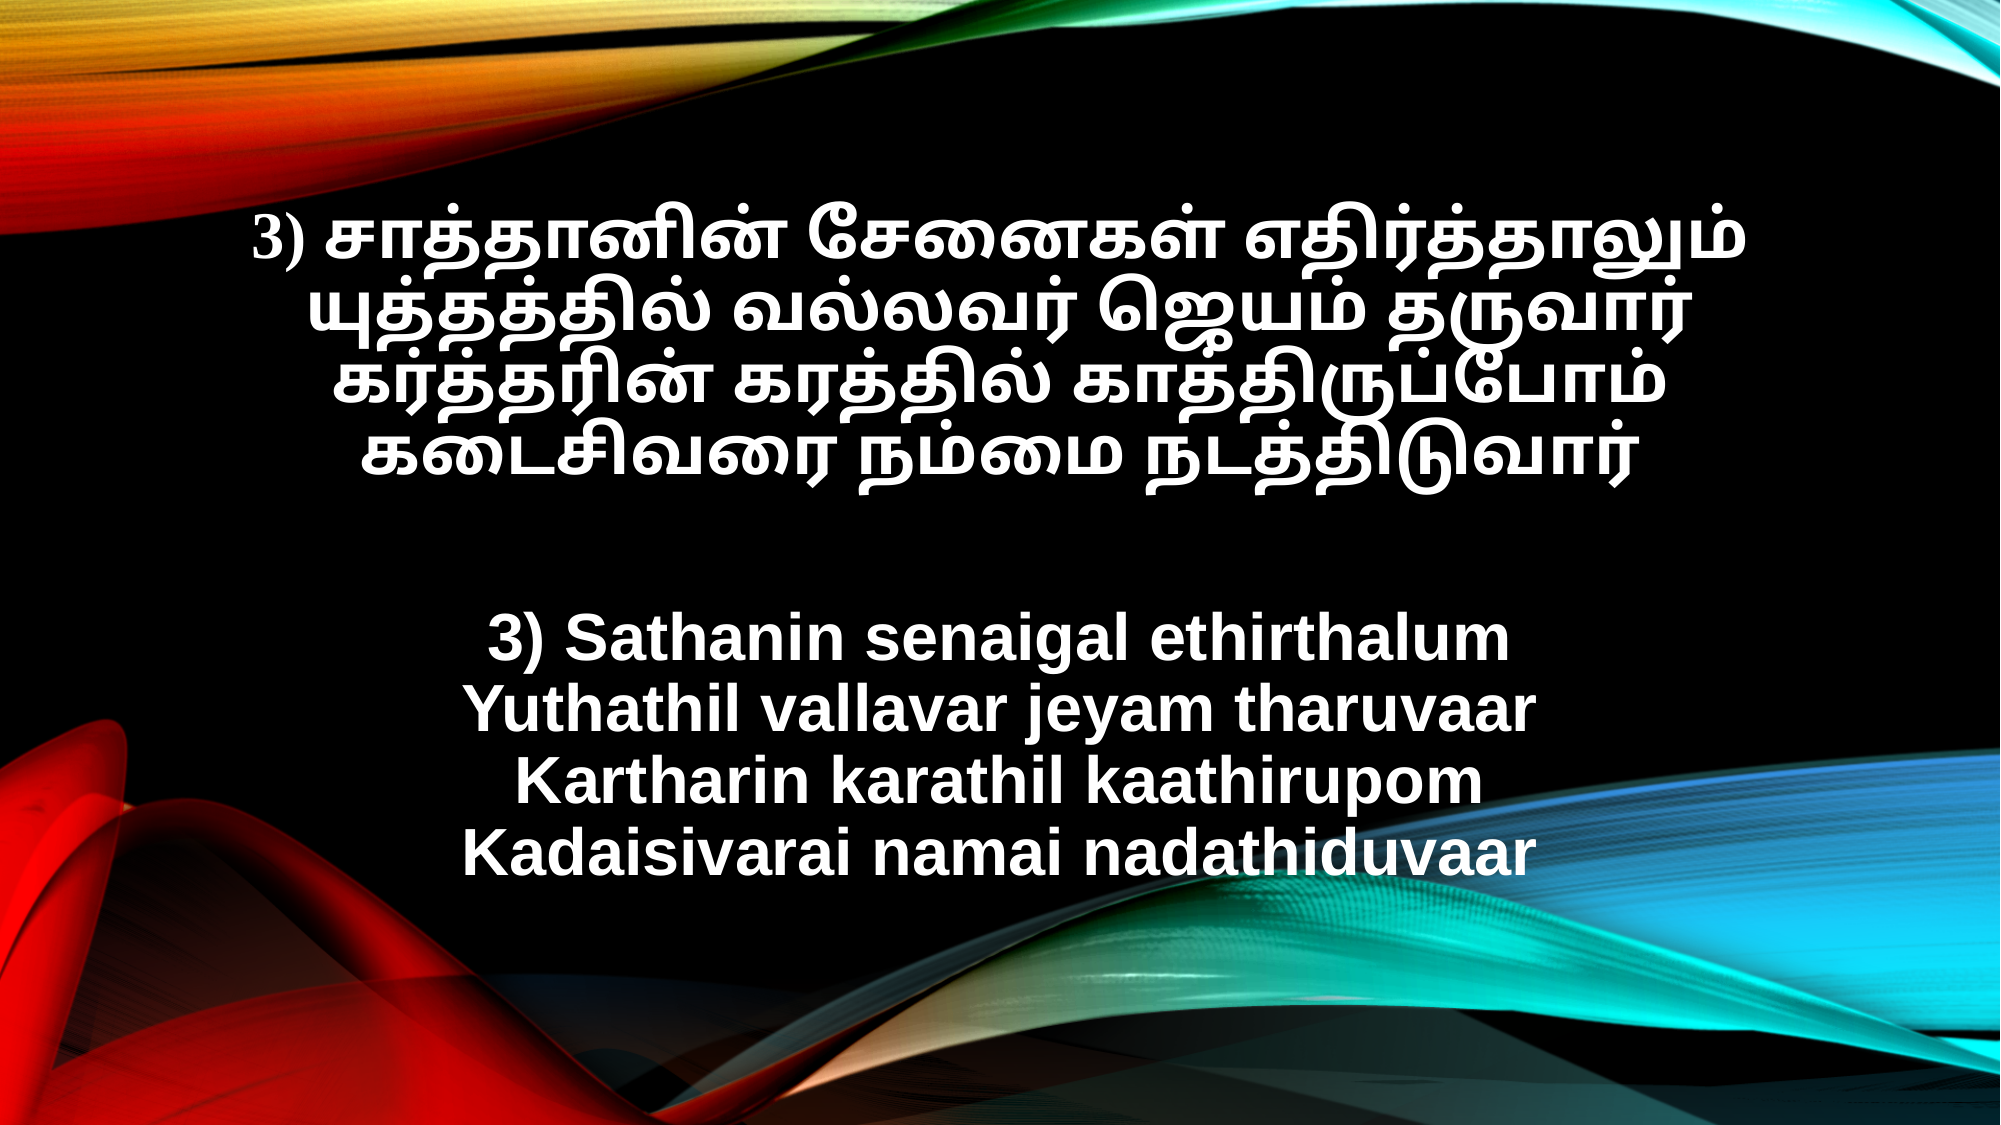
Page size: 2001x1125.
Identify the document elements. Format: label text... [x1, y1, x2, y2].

subtitle 3) சாத்தானின் சேனைகள் எதிர்த்தாலும் யுத்தத்தில் வல்லவர் ஜெயம் தருவார் கர்த்தரின் கரத்தில் காத்திருப்போம் கடைசிவரை நம்மை நடத்திடுவார் 3) Sathanin senaigal ethirthalum Yuthathil vallavar jeyam tharuvaar Kartharin karathil kaathirupom Kadaisivarai namai nadathiduvaar [0, 0, 2000, 1125]
